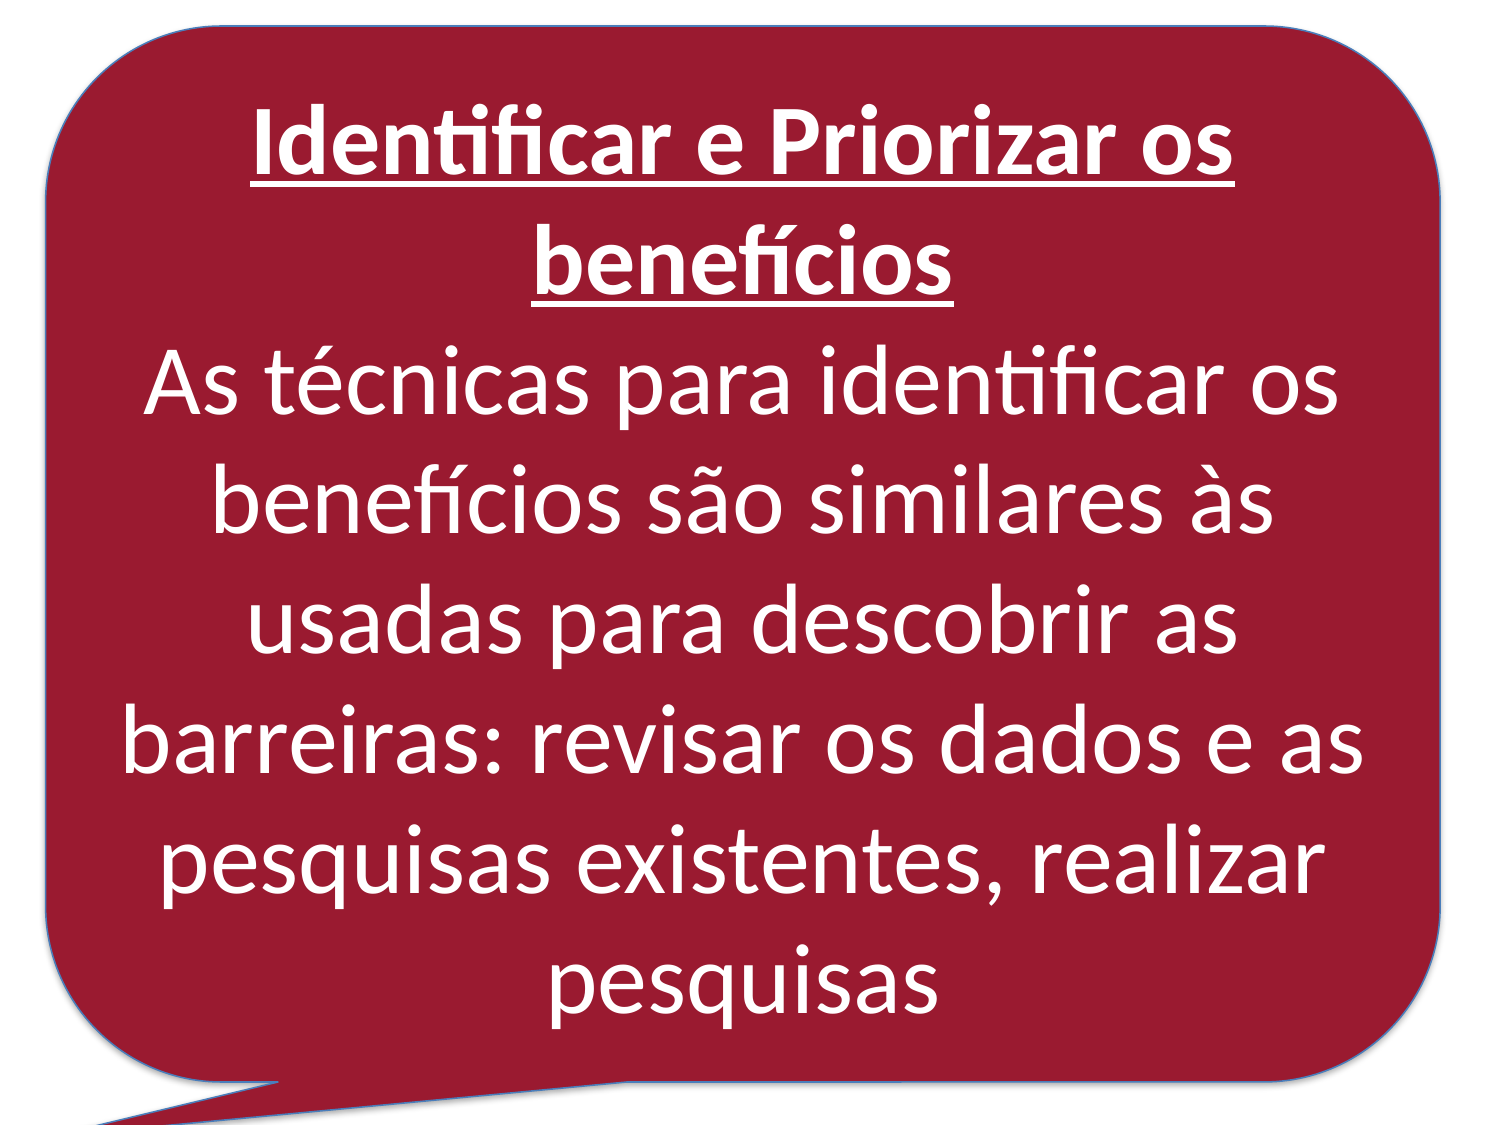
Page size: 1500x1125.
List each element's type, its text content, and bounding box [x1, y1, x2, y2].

text_box Identificar e Priorizar os benefícios As técnicas para identificar os benefícios são similares às usadas para descobrir as barreiras: revisar os dados e as pesquisas existentes, realizar pesquisas [44, 25, 1441, 1125]
